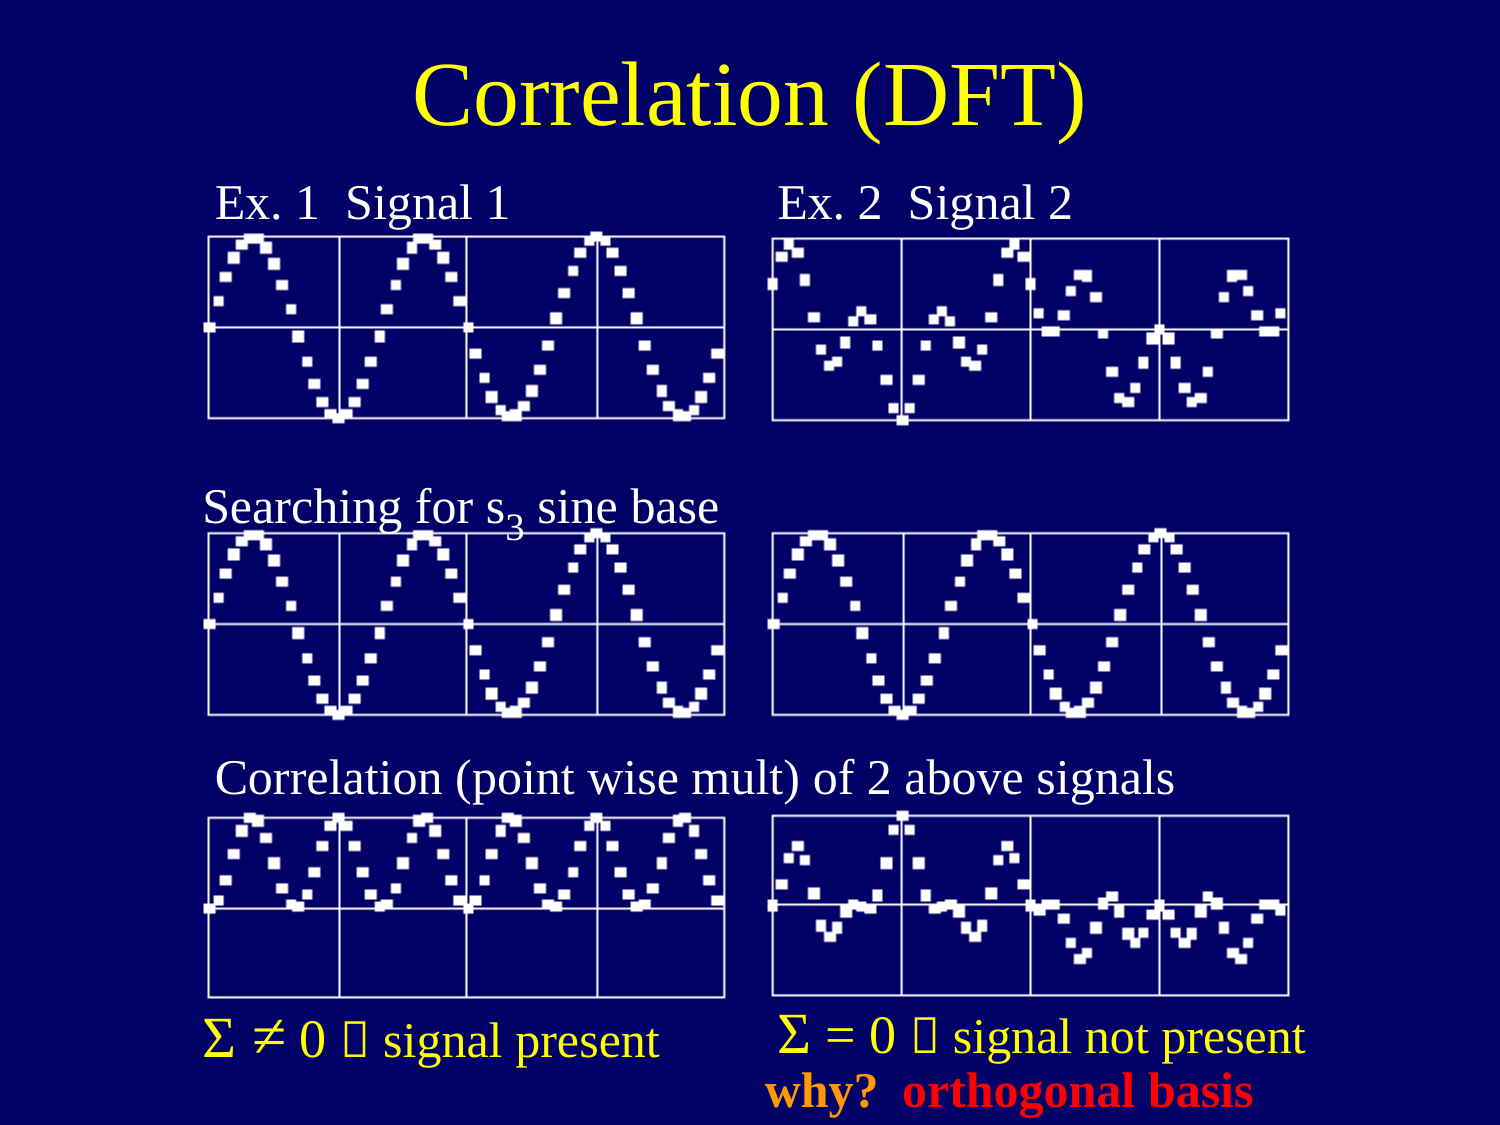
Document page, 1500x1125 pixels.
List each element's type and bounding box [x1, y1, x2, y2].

text_box [112, 50, 1450, 1125]
